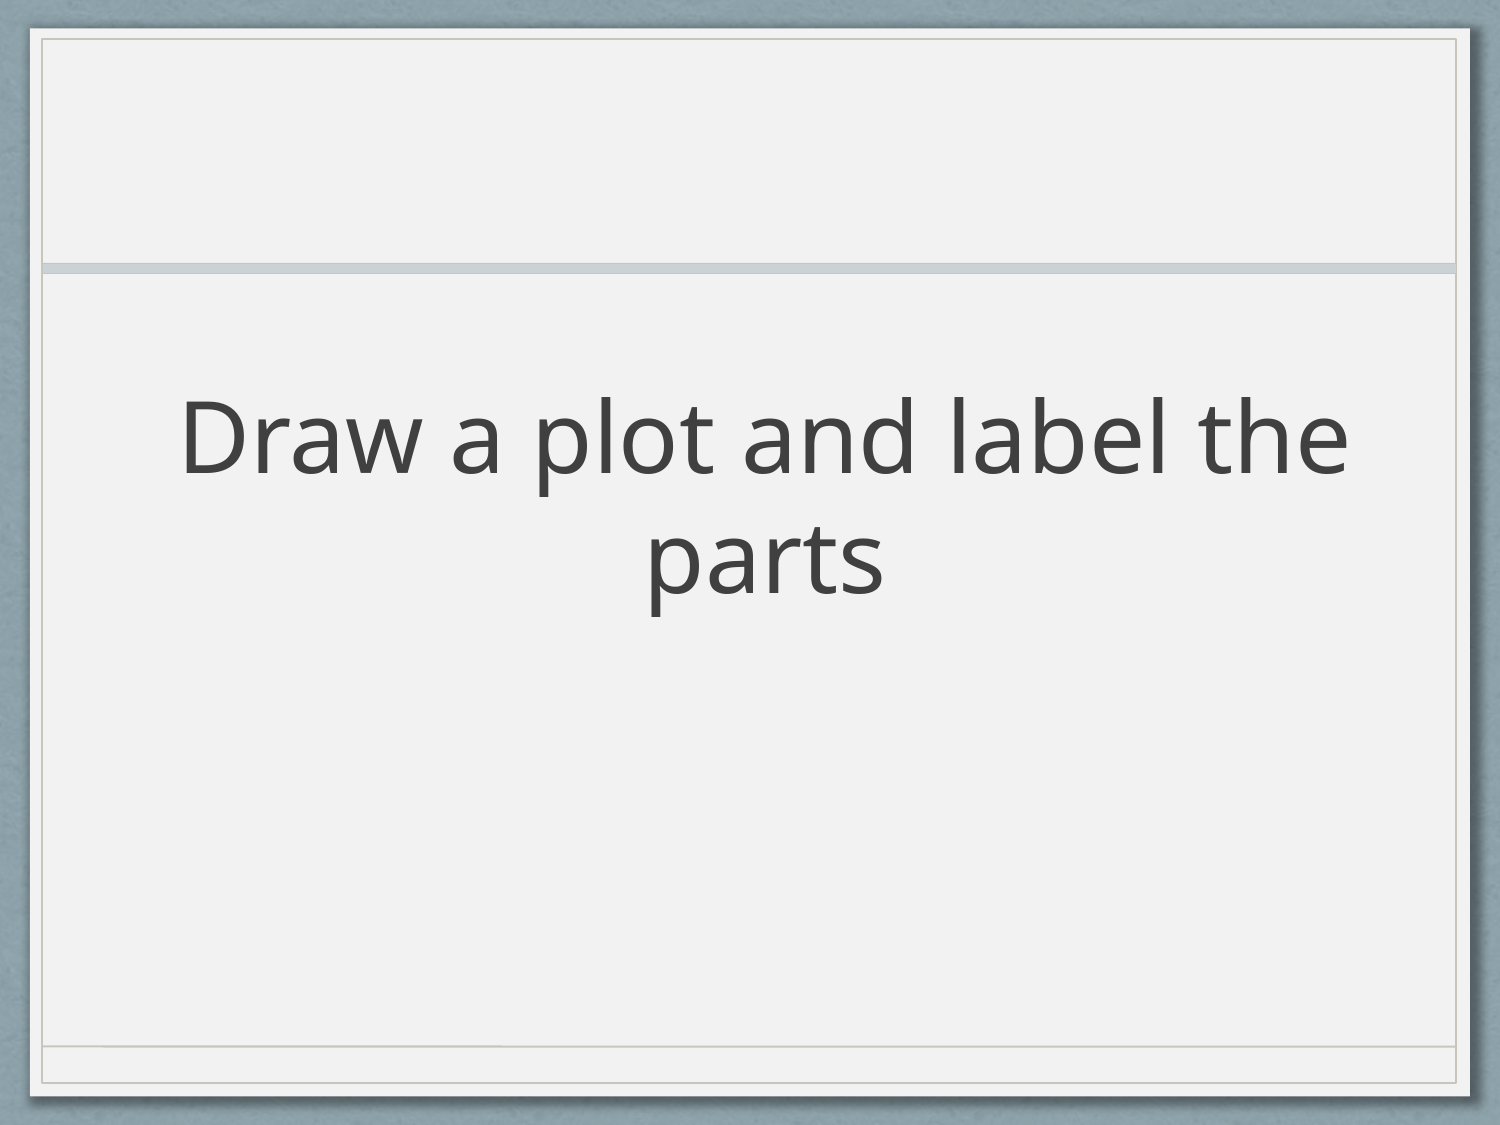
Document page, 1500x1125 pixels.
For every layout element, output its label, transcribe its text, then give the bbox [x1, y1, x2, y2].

title Draw a plot and label the parts [150, 305, 1380, 682]
